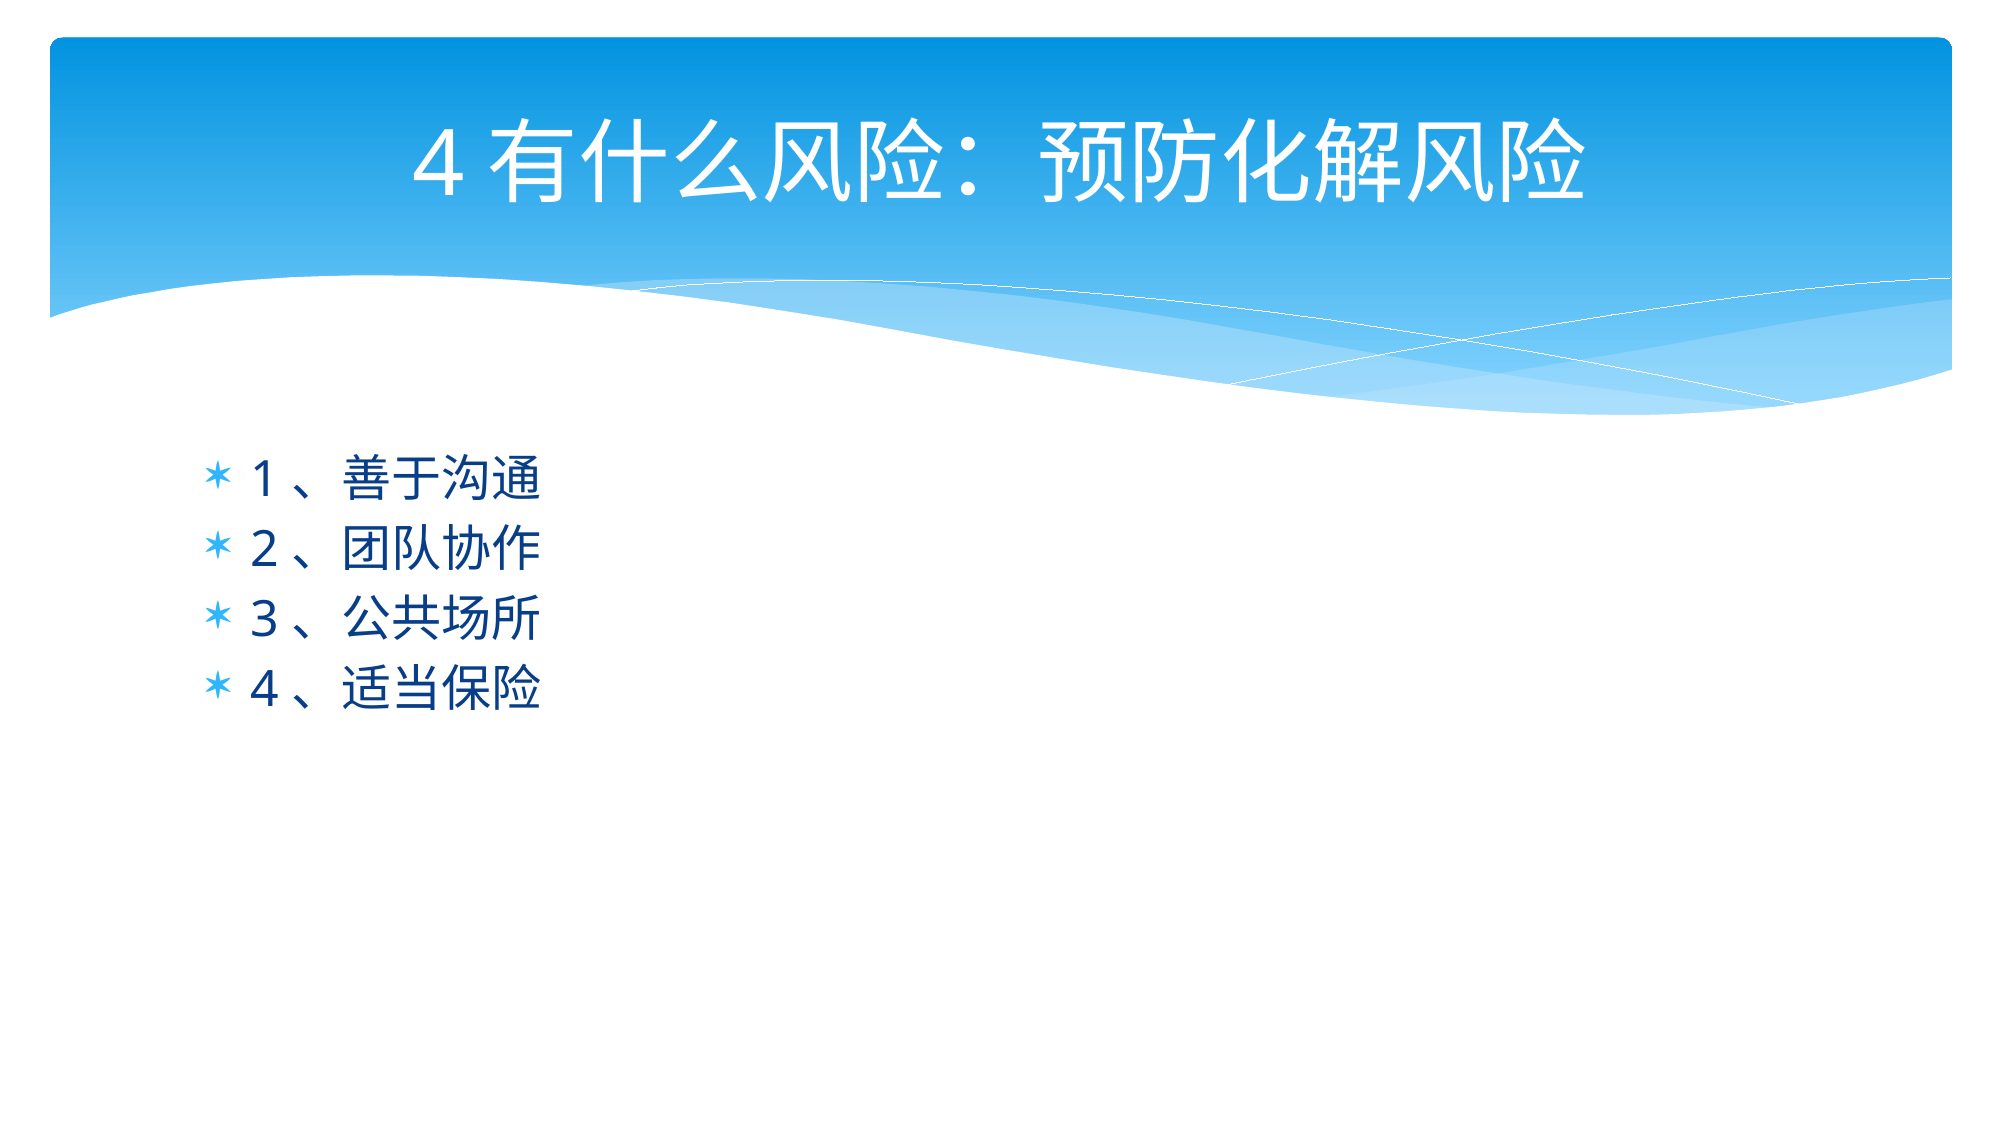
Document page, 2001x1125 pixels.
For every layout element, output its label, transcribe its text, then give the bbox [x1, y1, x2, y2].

title 4有什么风险：预防化解风险 [99, 55, 1900, 261]
list 1、善于沟通 2、团队协作 3、公共场所 4、适当保险 [190, 438, 1812, 1005]
